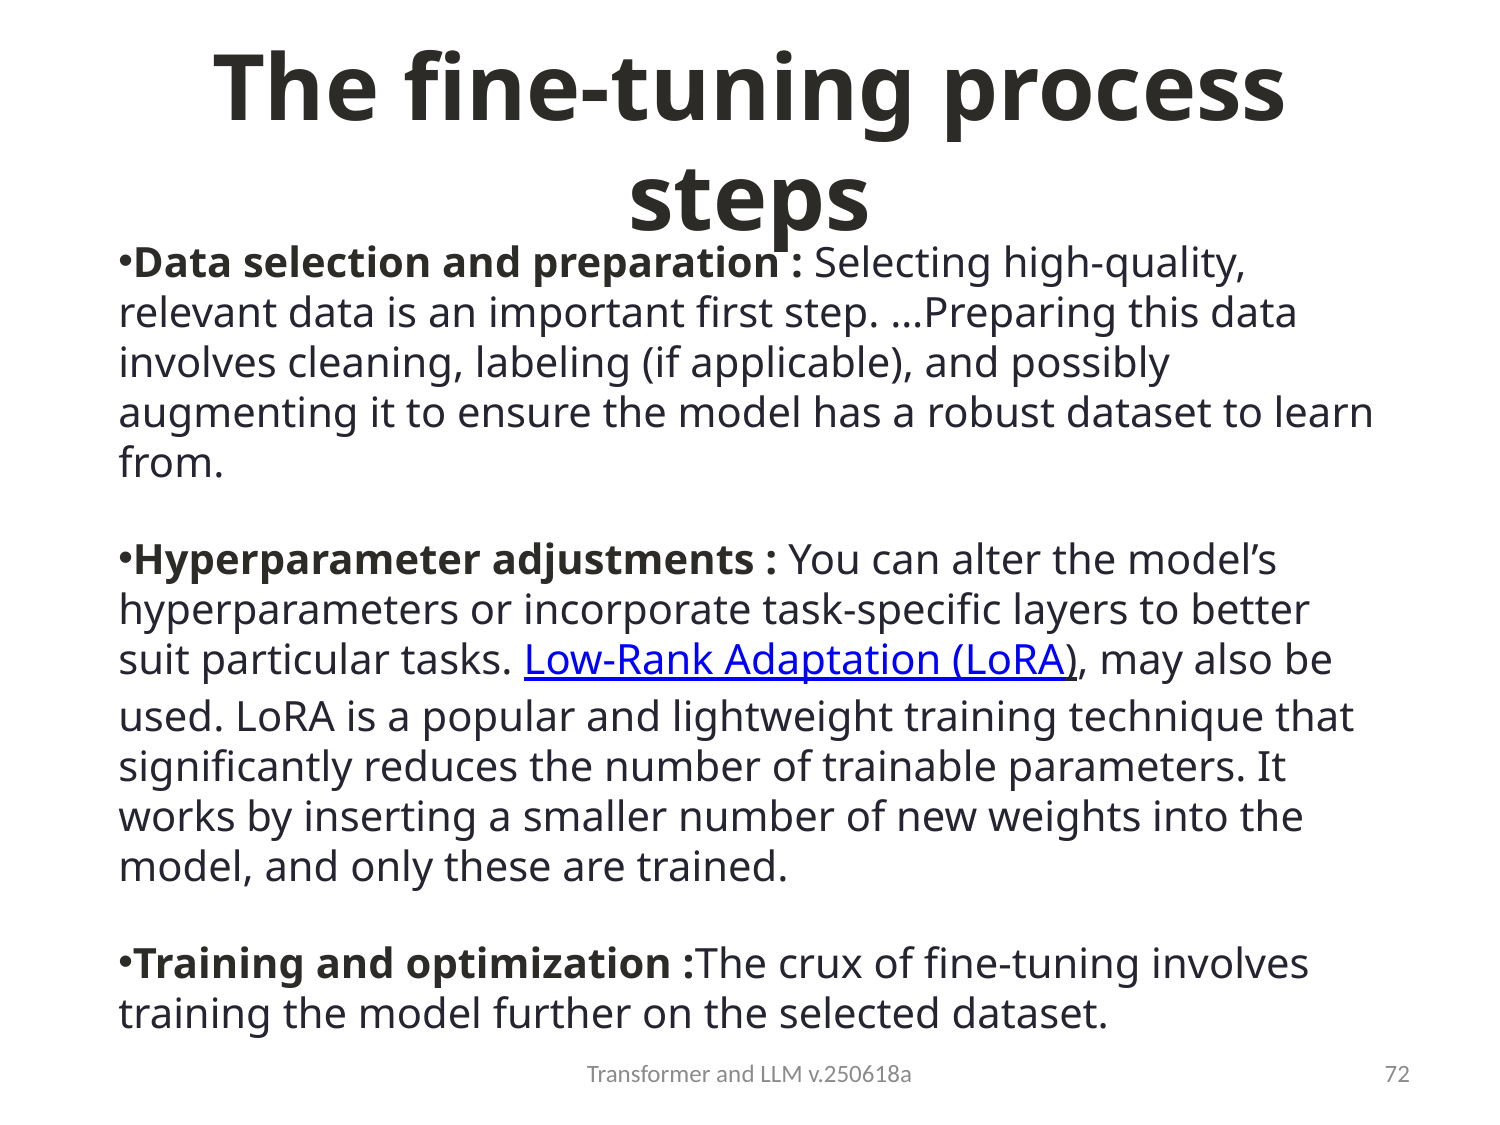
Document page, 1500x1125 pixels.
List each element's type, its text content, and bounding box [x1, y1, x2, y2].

slide_number 72 [1074, 1042, 1425, 1103]
title The fine-tuning process steps [75, 45, 1425, 233]
list Data selection and preparation : Selecting high-quality, relevant data is an important first step. …Preparing this data involves cleaning, labeling (if applicable), and possibly augmenting it to ensure the model has a robust dataset to learn from. Hyperparameter adjustments : You can alter the model’s hyperparameters or incorporate task-specific layers to better suit particular tasks. Low-Rank Adaptation (LoRA), may also be used. LoRA is a popular and lightweight training technique that significantly reduces the number of trainable parameters. It works by inserting a smaller number of new weights into the model, and only these are trained. Training and optimization :The crux of fine-tuning involves training the model further on the selected dataset. [103, 227, 1398, 1043]
footer Transformer and LLM v.250618a [512, 1042, 988, 1103]
